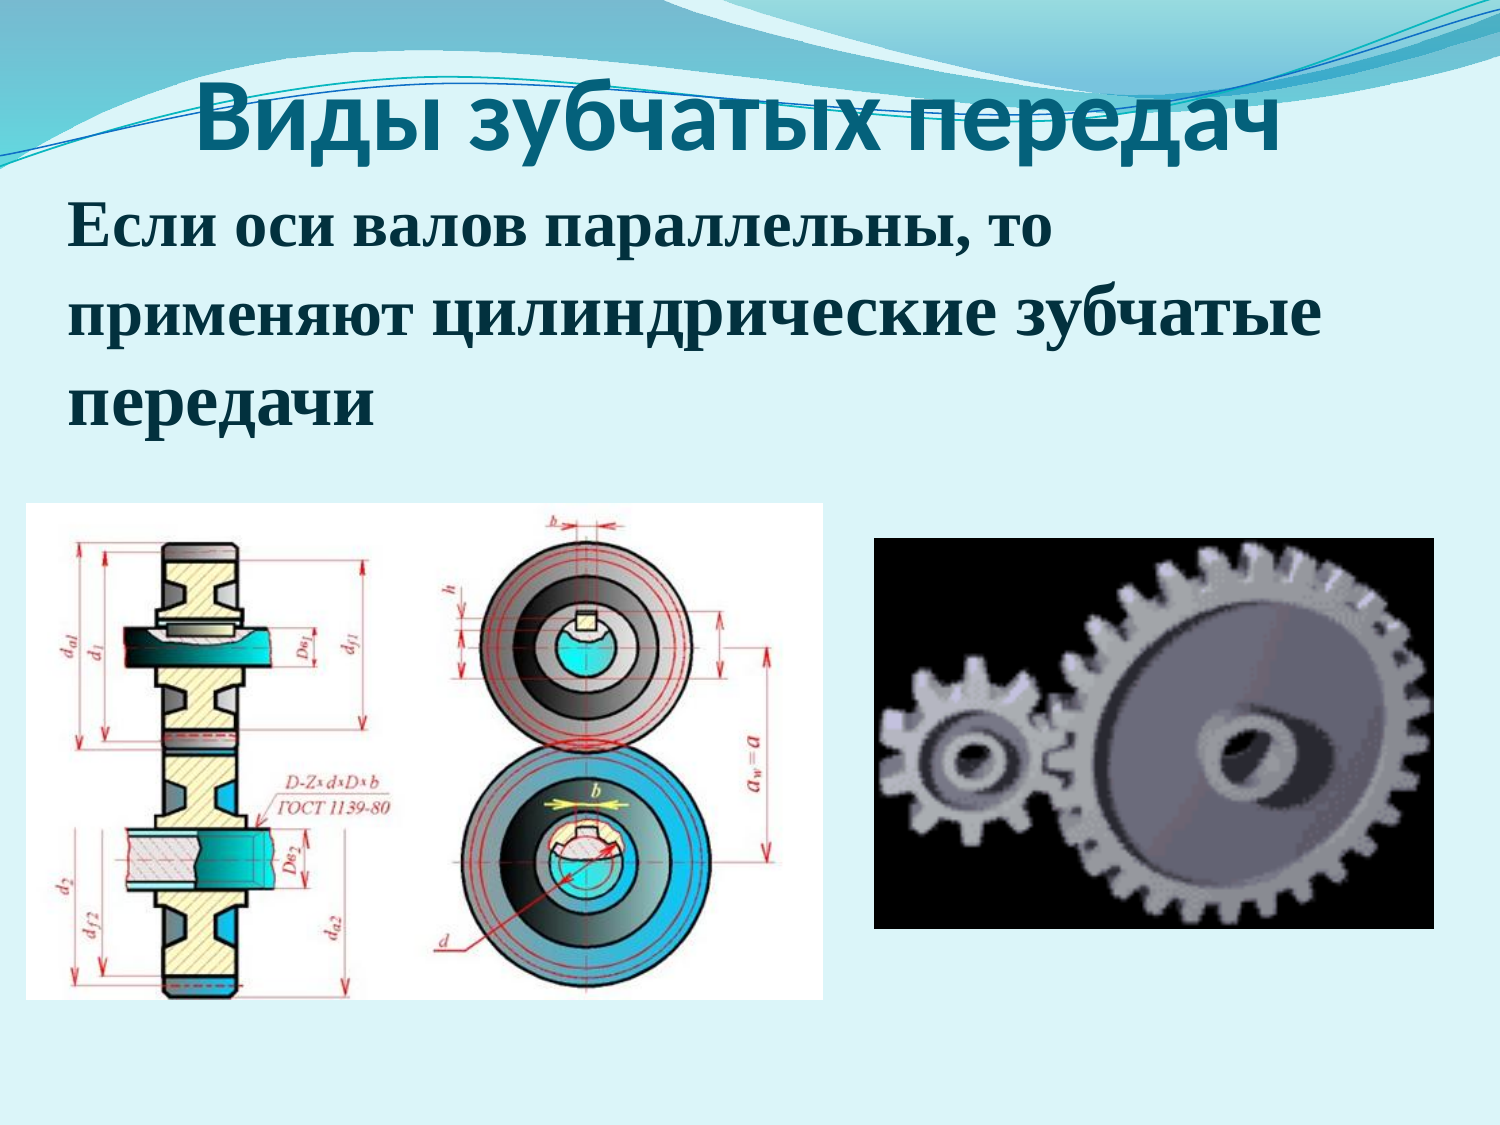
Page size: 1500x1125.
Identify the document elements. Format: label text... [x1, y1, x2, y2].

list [874, 538, 1434, 929]
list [26, 503, 823, 1000]
list Если оси валов параллельны, то применяют цилиндрические зубчатые передачи [53, 172, 1424, 433]
title Виды зубчатых передач [76, 0, 1427, 172]
